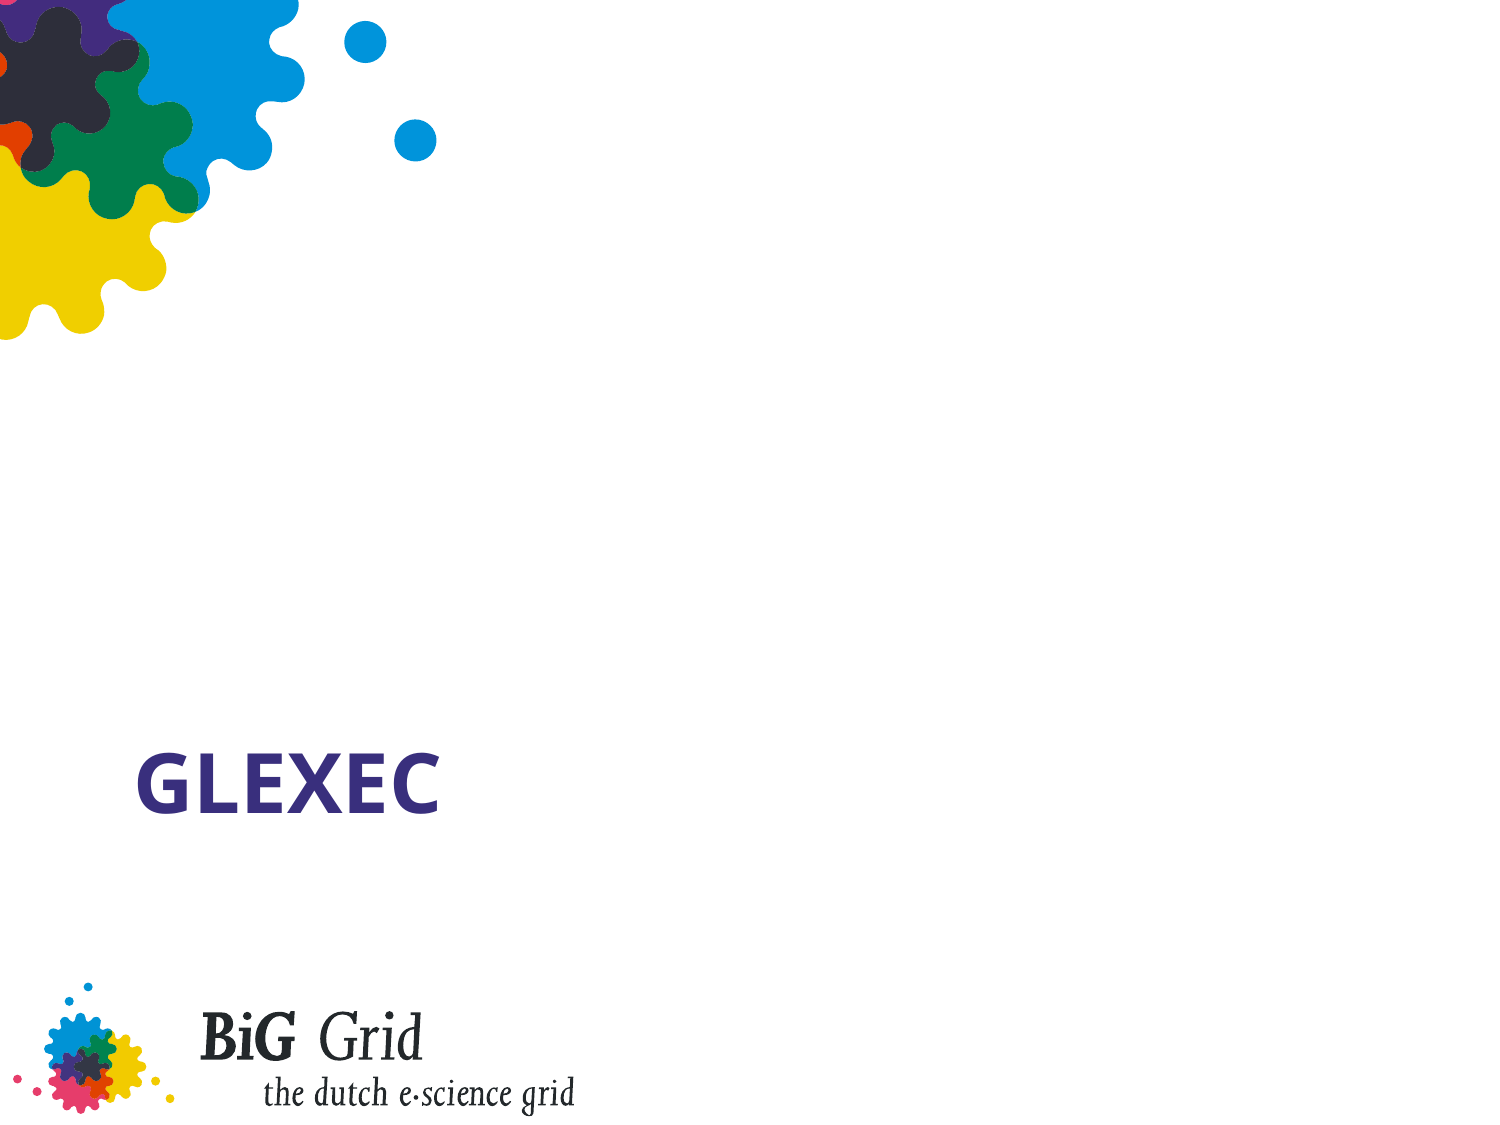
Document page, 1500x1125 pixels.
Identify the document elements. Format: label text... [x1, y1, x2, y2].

title gLExec [118, 722, 1394, 947]
